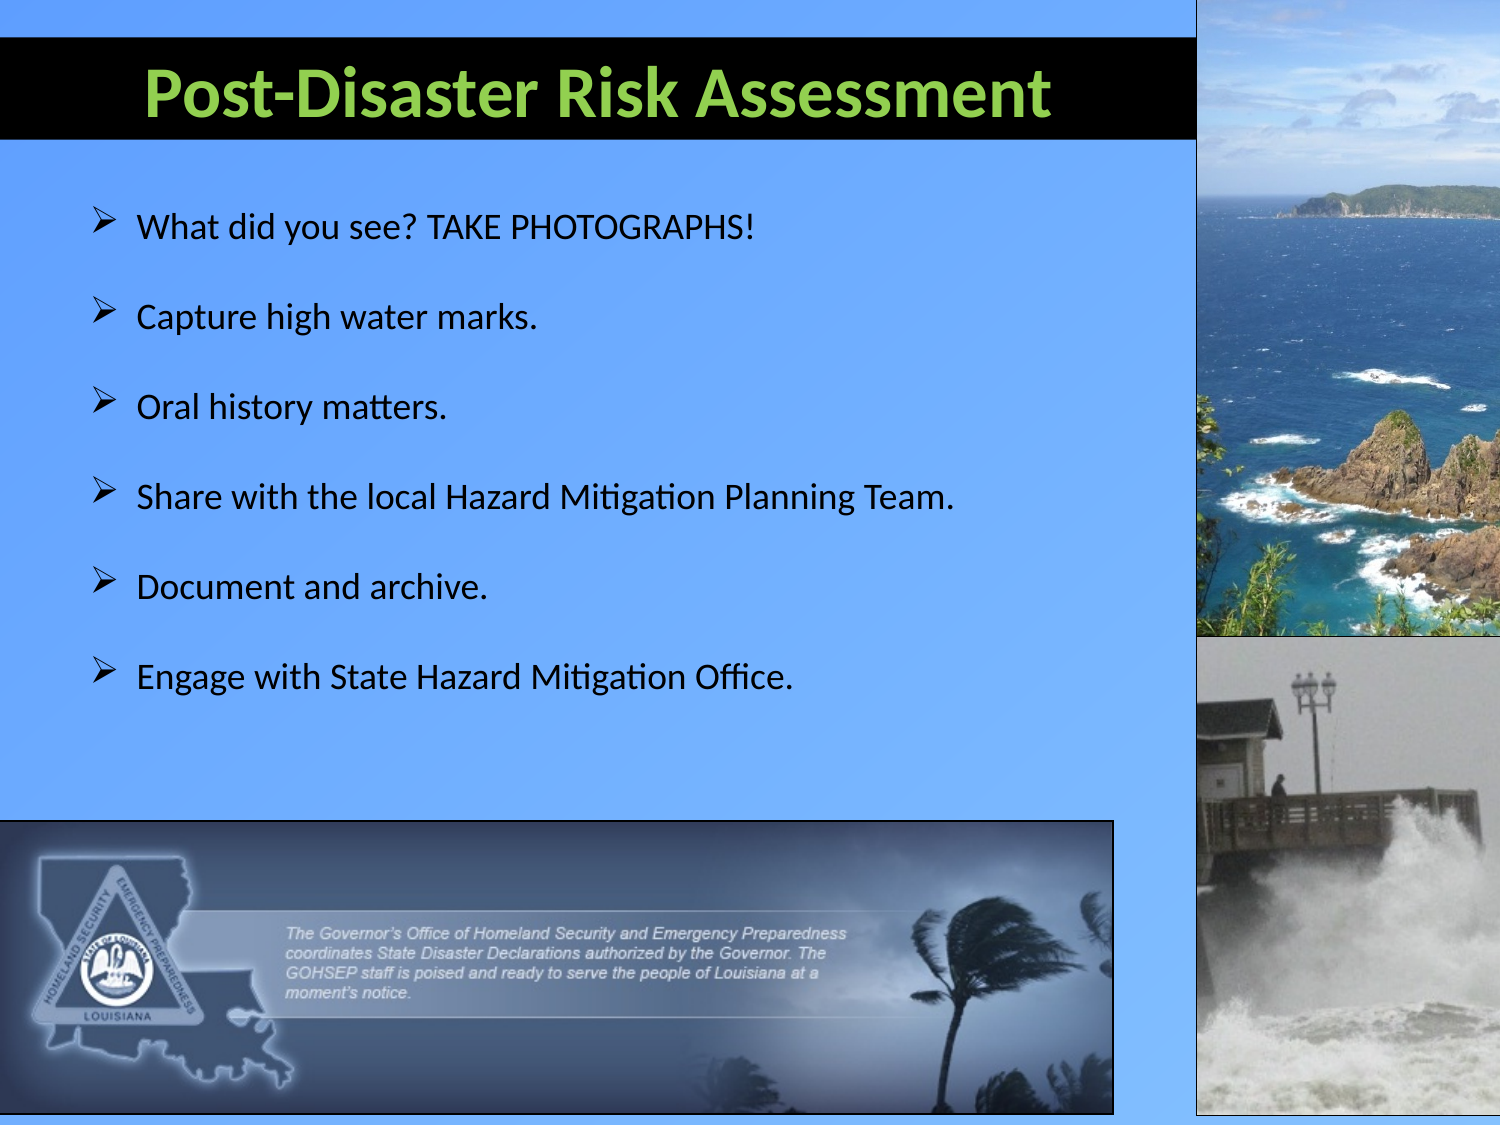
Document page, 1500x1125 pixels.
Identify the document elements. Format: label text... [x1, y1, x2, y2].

text_box Post-Disaster Risk Assessment [0, 37, 1192, 140]
picture [1197, 0, 1500, 1116]
text_box What did you see? TAKE PHOTOGRAPHS! Capture high water marks. Oral history matters. Share with the local Hazard Mitigation Planning Team. Document and archive. Engage with State Hazard Mitigation Office. [0, 149, 1100, 750]
picture [0, 821, 1113, 1114]
